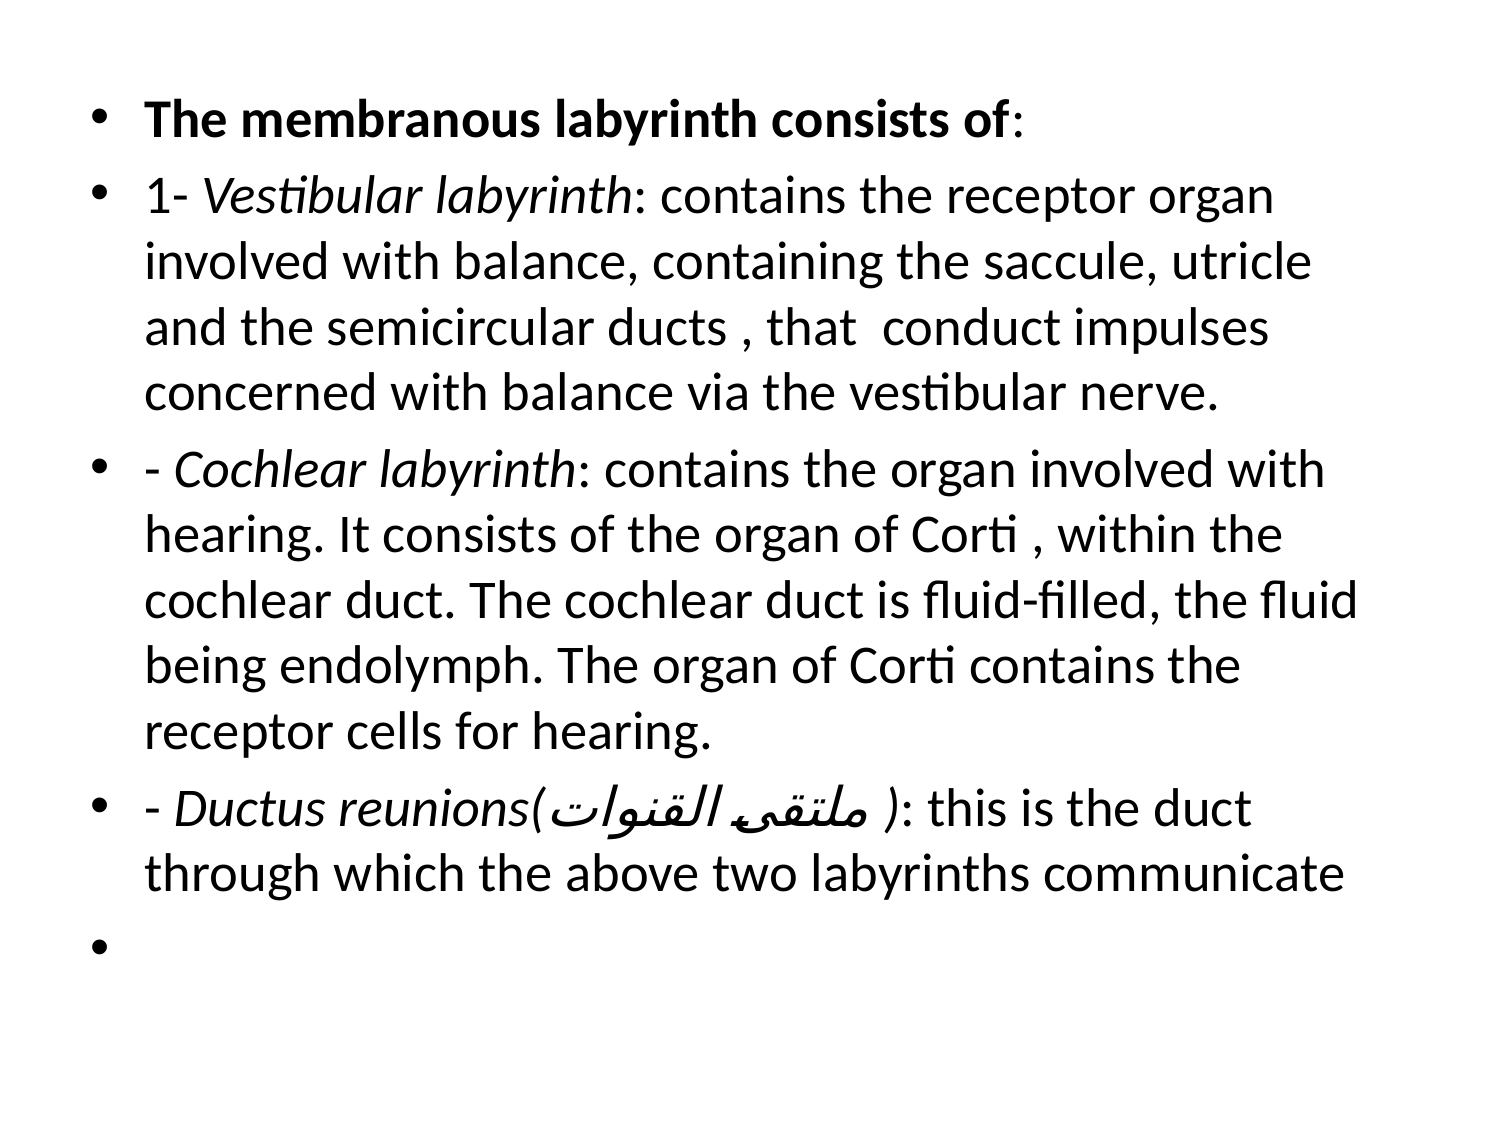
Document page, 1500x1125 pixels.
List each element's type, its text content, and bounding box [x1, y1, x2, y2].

list The membranous labyrinth consists of: 1- Vestibular labyrinth: contains the receptor organ involved with balance, containing the saccule, utricle and the semicircular ducts , that conduct impulses concerned with balance via the vestibular nerve. - Cochlear labyrinth: contains the organ involved with hearing. It consists of the organ of Corti , within the cochlear duct. The cochlear duct is fluid-filled, the fluid being endolymph. The organ of Corti contains the receptor cells for hearing. - Ductus reunions(ملتقى القنوات ): this is the duct through which the above two labyrinths communicate [75, 75, 1425, 1005]
